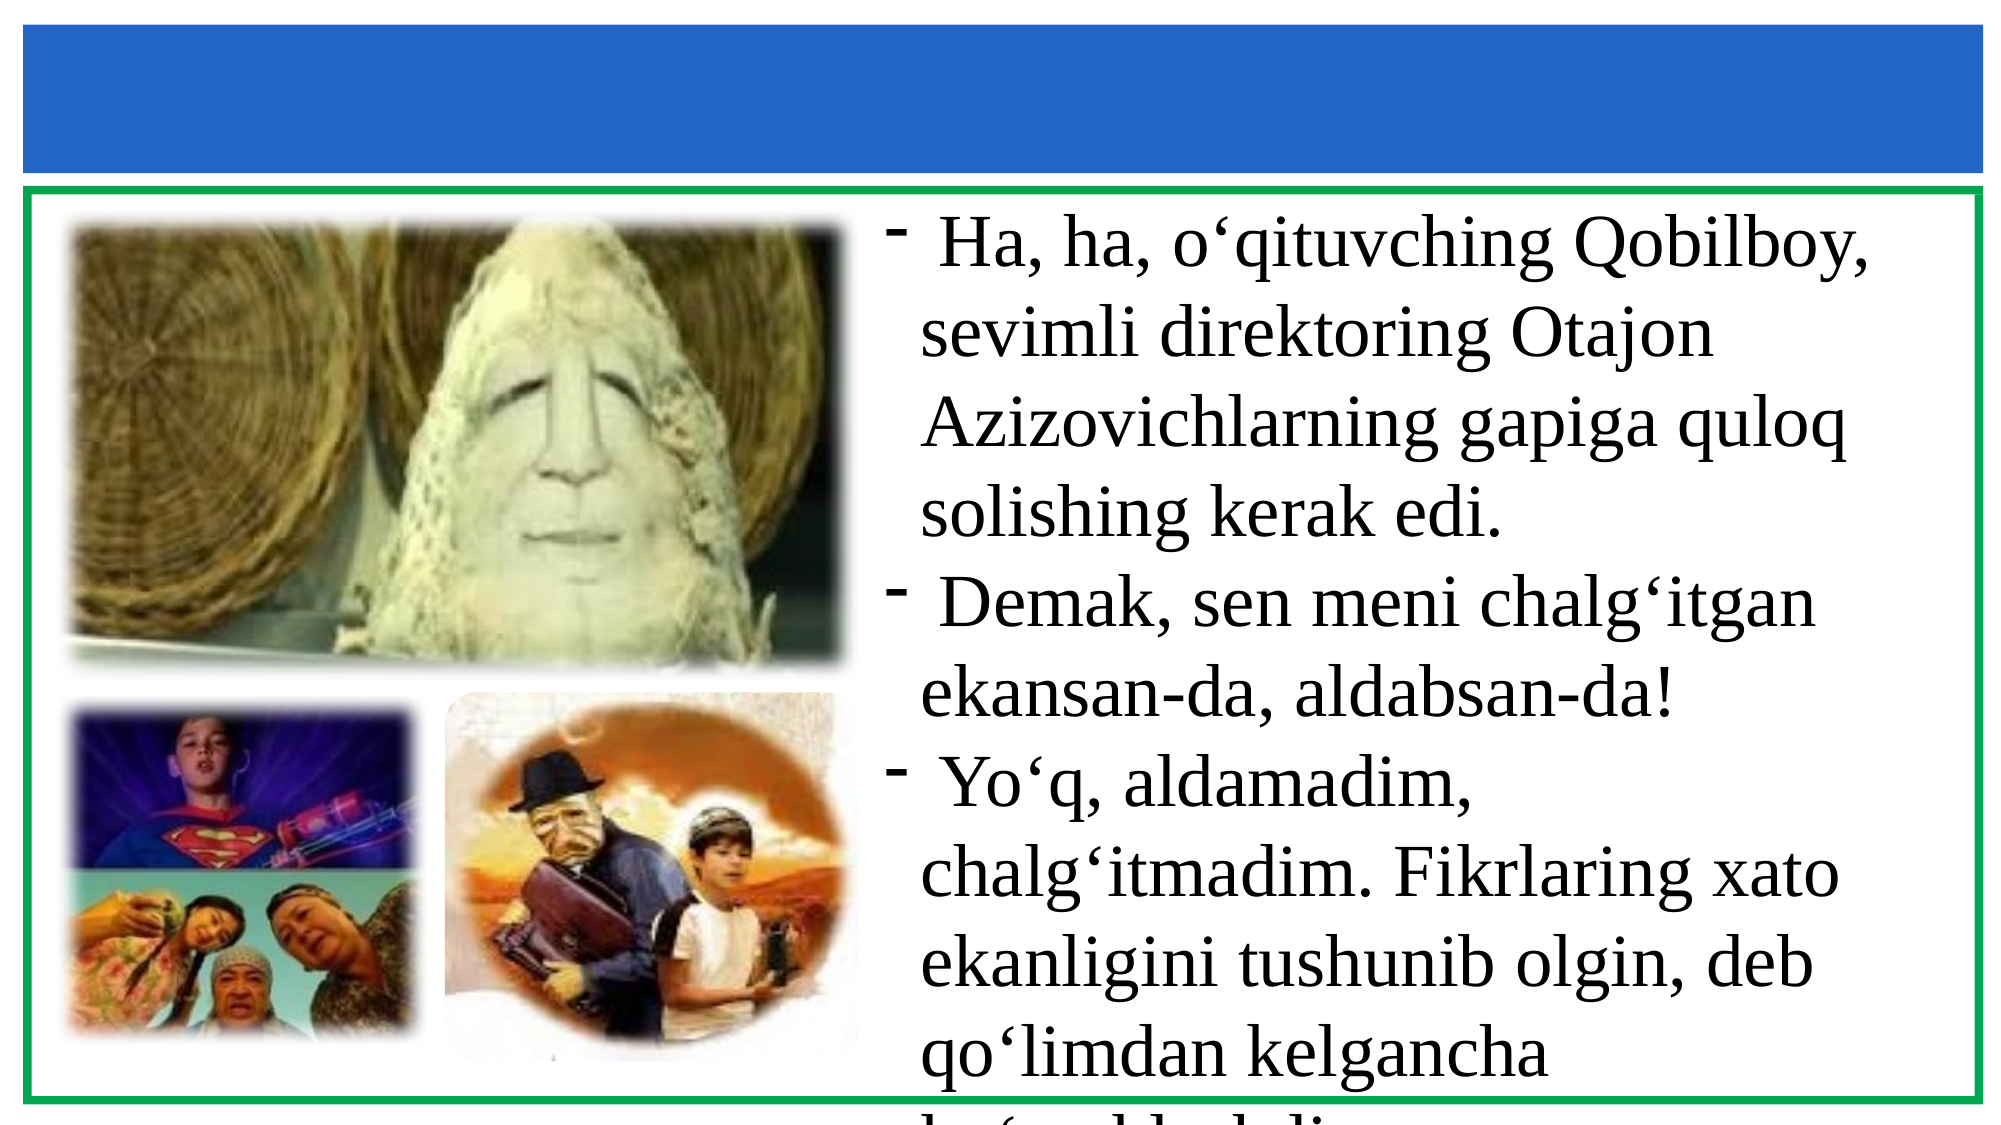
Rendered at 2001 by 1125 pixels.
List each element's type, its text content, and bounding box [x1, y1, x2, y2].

picture [54, 692, 430, 1048]
picture [54, 207, 859, 681]
picture [444, 692, 859, 1062]
text_box Ha, ha, o‘qituvching Qobilboy, sevimli direktoring Otajon Azizovichlarning gapiga quloq solishing kerak edi. Demak, sen meni chalg‘itgan ekansan-da, aldabsan-da! Yo‘q, aldamadim, chalg‘itmadim. Fikrlaring xato ekanligini tushunib olgin, deb qo‘limdan kelgancha ko‘maklashdim. [870, 184, 1957, 1125]
